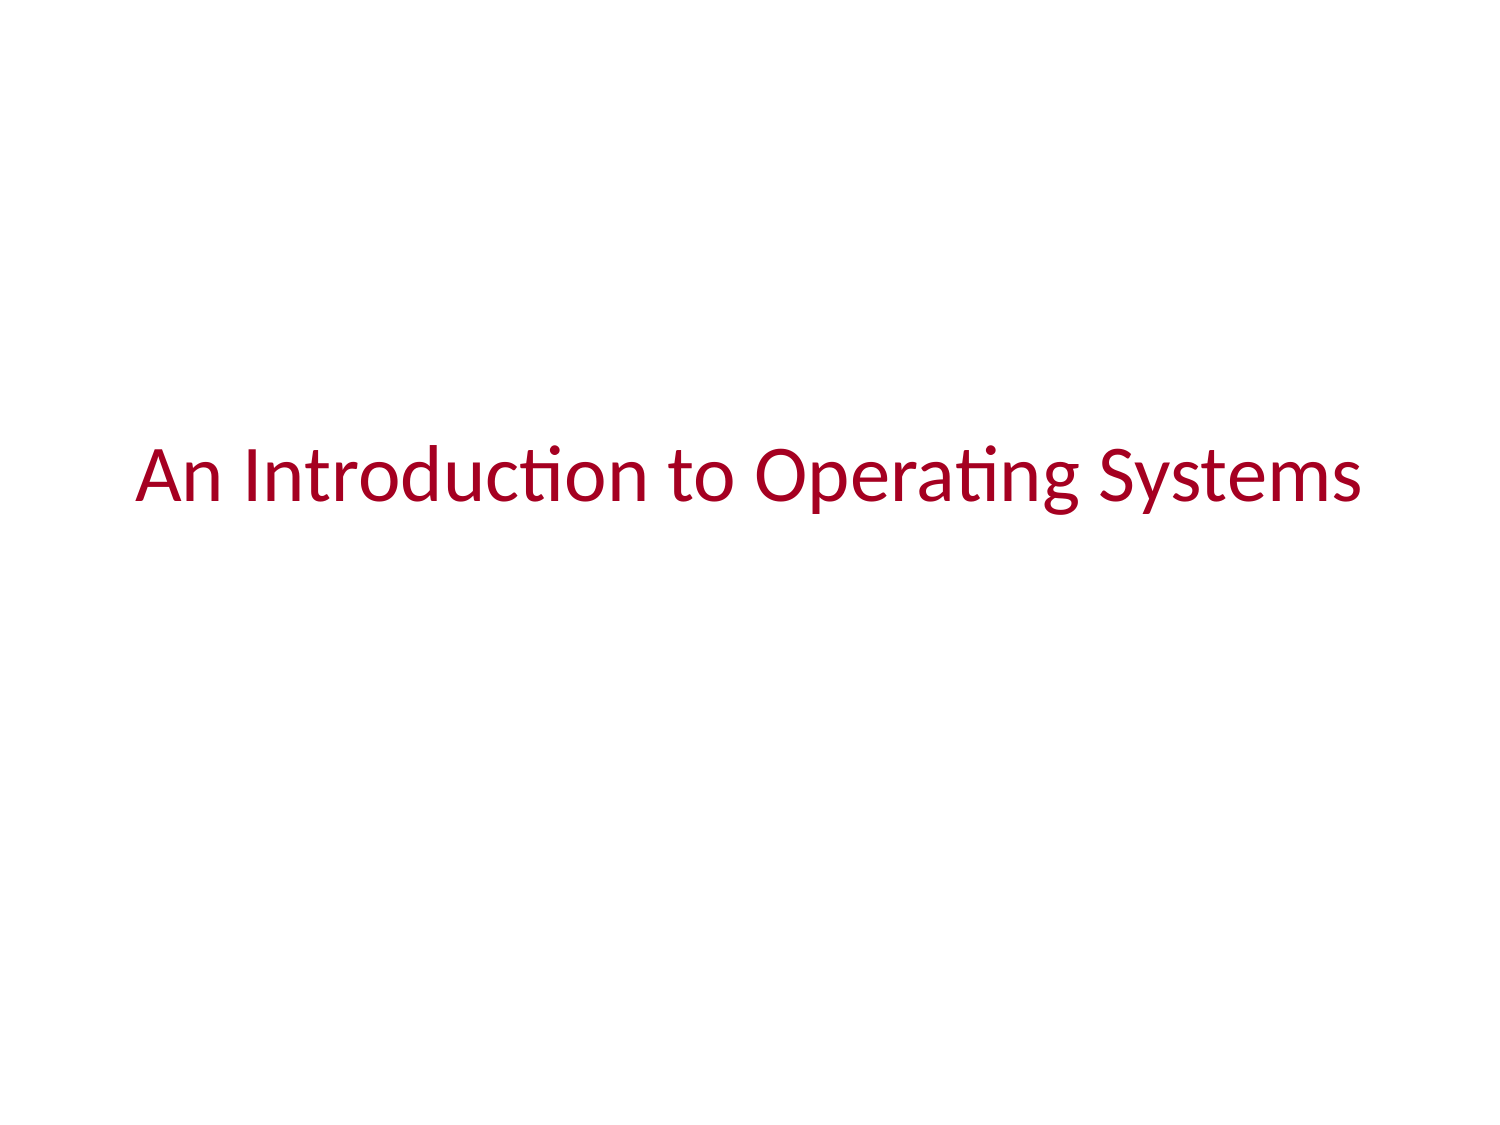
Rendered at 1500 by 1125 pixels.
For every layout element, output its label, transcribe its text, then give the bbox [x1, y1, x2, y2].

title An Introduction to Operating Systems [112, 375, 1388, 563]
